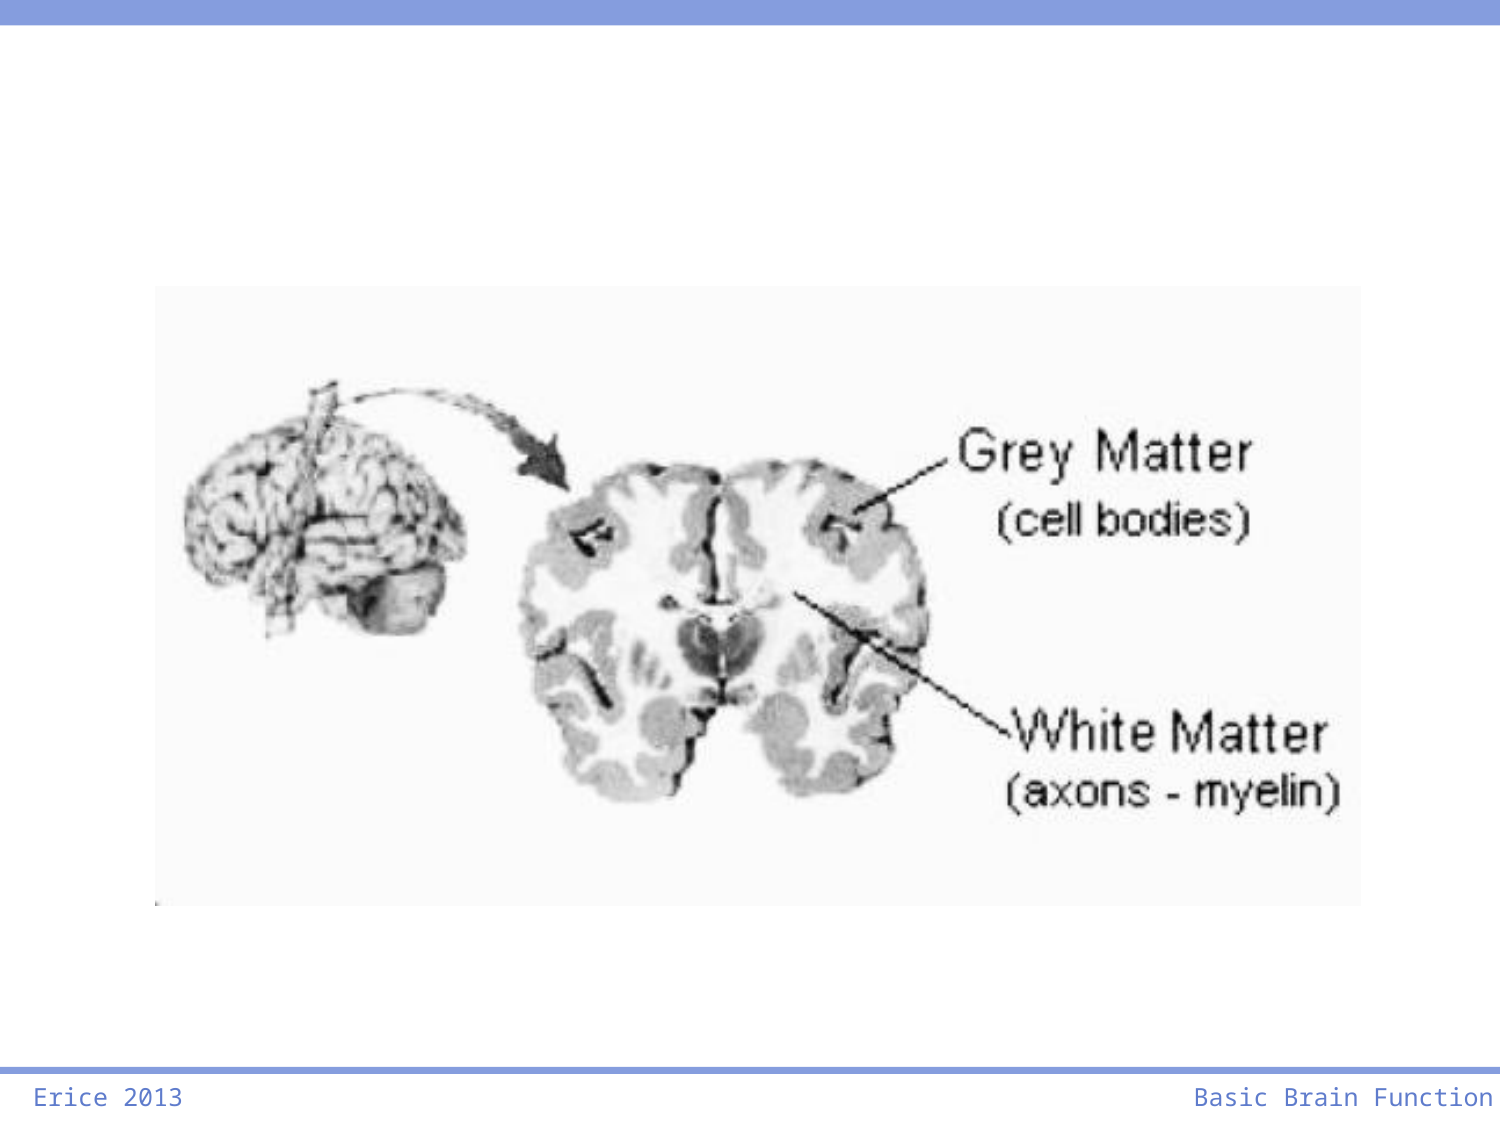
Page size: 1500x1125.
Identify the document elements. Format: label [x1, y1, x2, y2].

picture [155, 286, 1362, 906]
